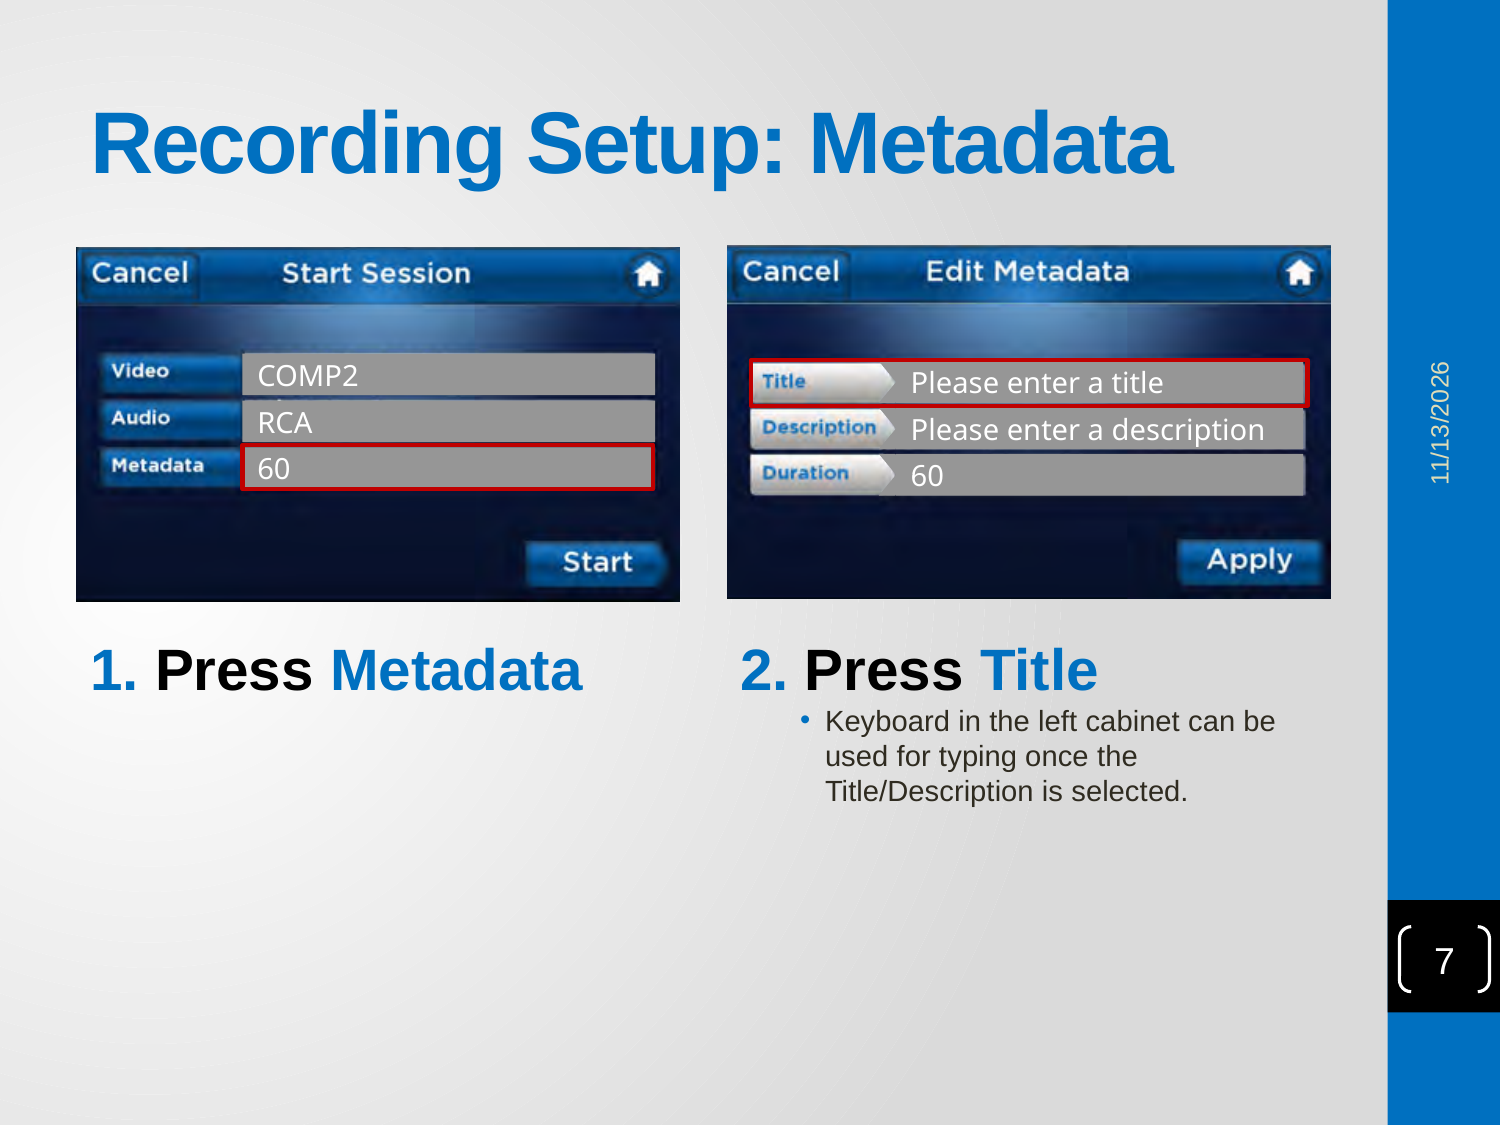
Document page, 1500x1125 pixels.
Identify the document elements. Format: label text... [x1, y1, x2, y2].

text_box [878, 407, 1304, 450]
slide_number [1408, 100, 1469, 501]
picture [76, 246, 681, 603]
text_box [878, 453, 1304, 497]
list 2. Press Title Keyboard in the left cabinet can be used for typing once the Title/Description is selected. [725, 624, 1325, 1100]
picture [727, 244, 1332, 599]
title Recording Setup: Metadata [75, 45, 1325, 233]
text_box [878, 360, 1304, 404]
slide_number 7 [1397, 925, 1492, 994]
list 1. Press Metadata [75, 624, 675, 1005]
